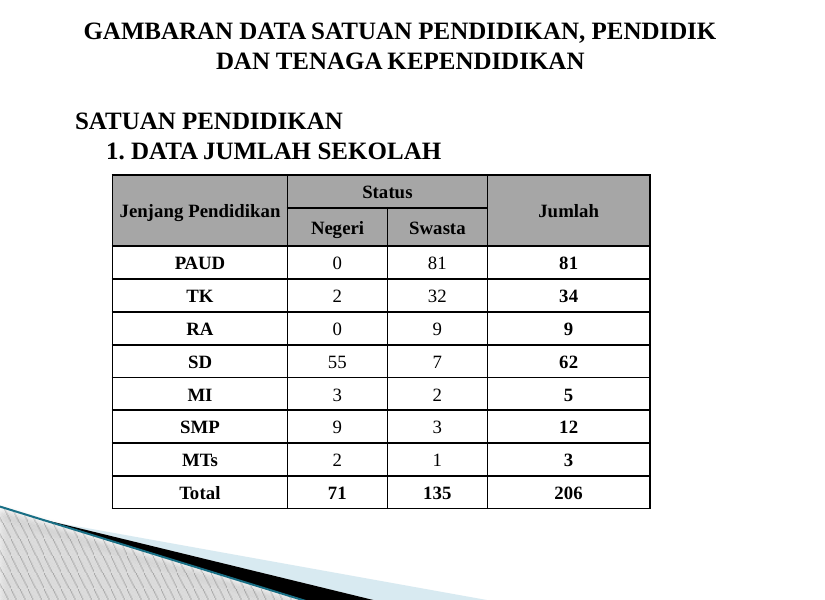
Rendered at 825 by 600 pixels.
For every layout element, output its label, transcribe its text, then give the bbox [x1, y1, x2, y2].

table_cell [488, 346, 649, 377]
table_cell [113, 346, 287, 377]
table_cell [488, 313, 649, 344]
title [50, 12, 752, 78]
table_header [488, 176, 649, 245]
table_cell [113, 477, 287, 508]
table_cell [388, 411, 487, 442]
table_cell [113, 444, 287, 475]
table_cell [388, 477, 487, 508]
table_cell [488, 280, 649, 311]
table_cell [388, 209, 487, 245]
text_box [75, 99, 776, 165]
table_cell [288, 313, 387, 344]
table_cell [113, 411, 287, 442]
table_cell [288, 378, 387, 409]
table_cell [388, 444, 487, 475]
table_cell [388, 313, 487, 344]
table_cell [113, 313, 287, 344]
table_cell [388, 346, 487, 377]
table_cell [488, 444, 649, 475]
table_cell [288, 346, 387, 377]
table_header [288, 176, 487, 207]
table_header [113, 176, 287, 245]
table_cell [388, 378, 487, 409]
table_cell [113, 378, 287, 409]
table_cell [113, 247, 287, 278]
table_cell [288, 209, 387, 245]
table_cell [388, 280, 487, 311]
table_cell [288, 247, 387, 278]
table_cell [388, 247, 487, 278]
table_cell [288, 477, 387, 508]
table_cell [488, 411, 649, 442]
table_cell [488, 477, 649, 508]
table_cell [113, 280, 287, 311]
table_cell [488, 378, 649, 409]
table_cell 3 [0, 510, 295, 600]
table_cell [288, 444, 387, 475]
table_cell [288, 411, 387, 442]
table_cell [488, 247, 649, 278]
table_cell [288, 280, 387, 311]
